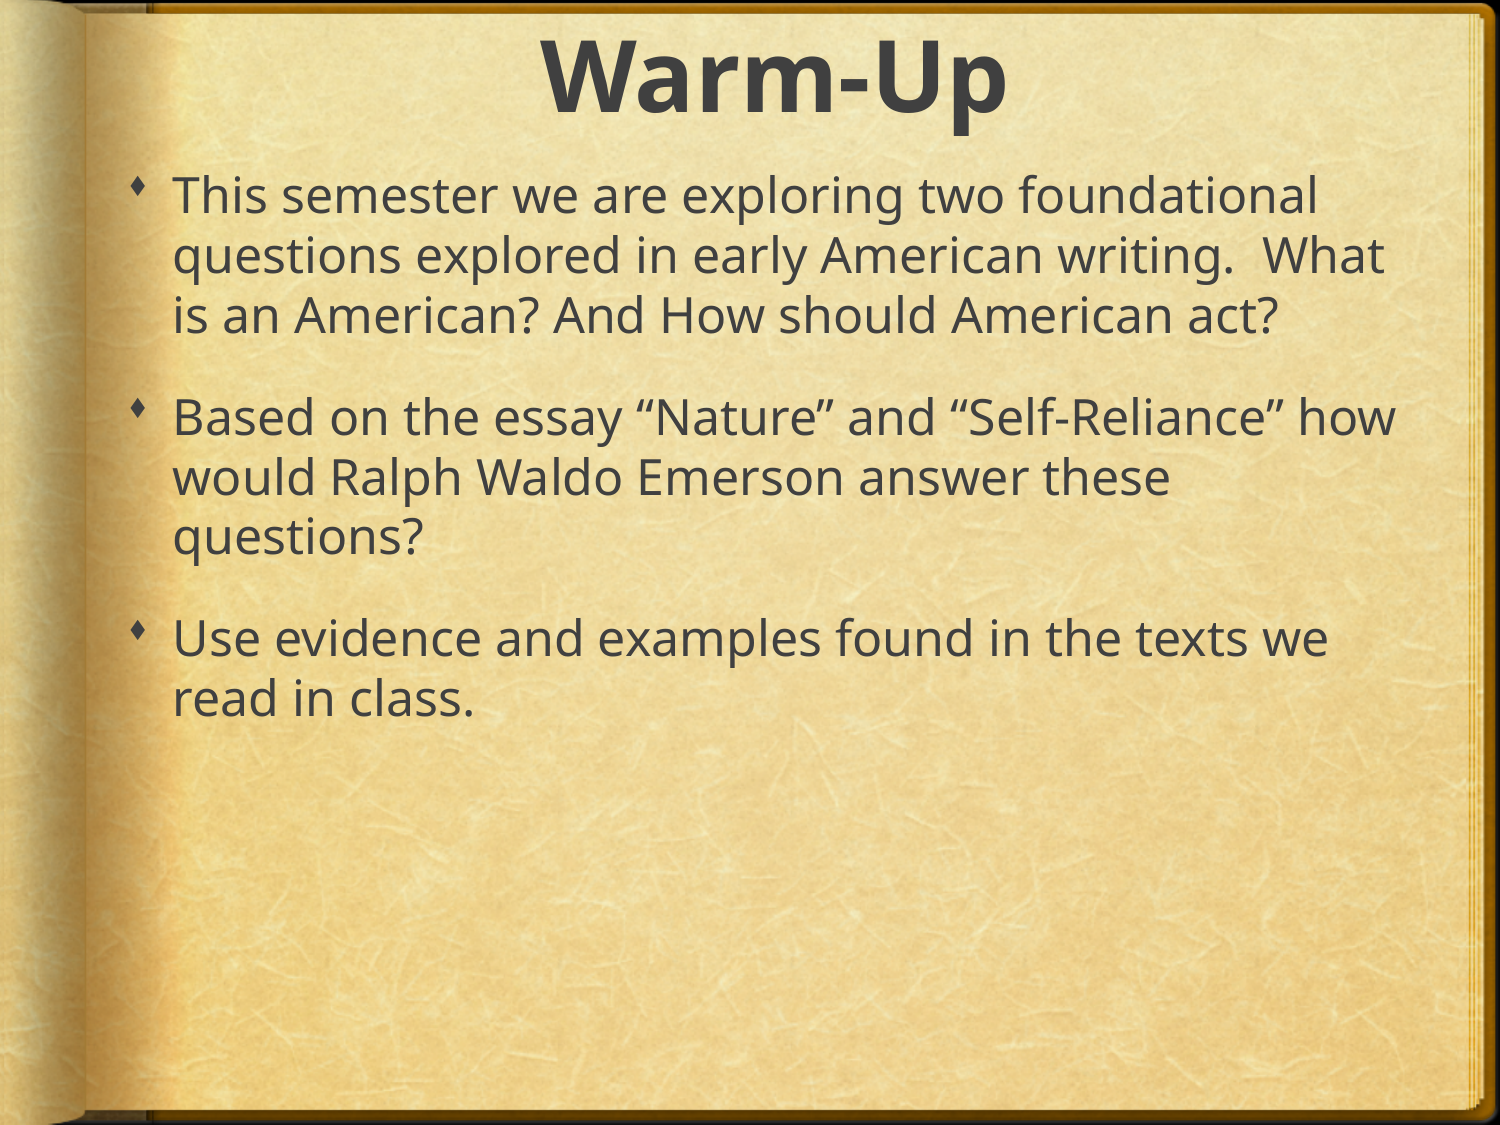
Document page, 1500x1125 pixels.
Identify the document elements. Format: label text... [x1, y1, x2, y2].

title Warm-Up [178, 0, 1372, 155]
picture [0, 0, 1500, 1125]
list This semester we are exploring two foundational questions explored in early American writing. What is an American? And How should American act? Based on the essay “Nature” and “Self-Reliance” how would Ralph Waldo Emerson answer these questions? Use evidence and examples found in the texts we read in class. [111, 155, 1415, 1005]
